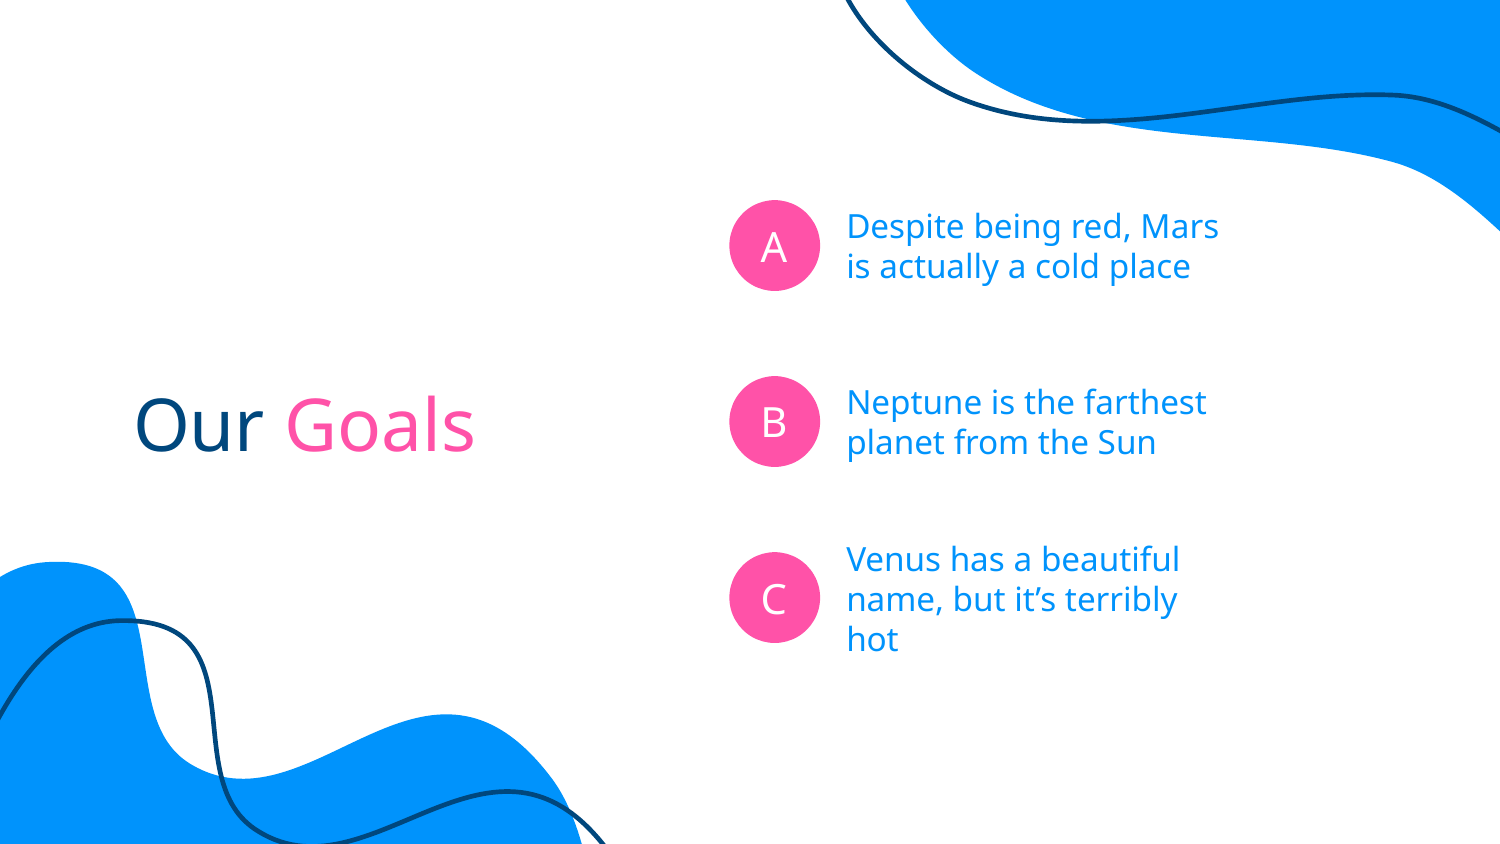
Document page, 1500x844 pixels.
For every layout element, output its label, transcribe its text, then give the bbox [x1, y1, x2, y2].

subtitle Despite being red, Mars is actually a cold place [831, 180, 1245, 311]
text_box [740, 451, 810, 467]
text_box [740, 200, 810, 216]
text_box [741, 276, 809, 291]
text_box [741, 376, 809, 391]
subtitle Neptune is the farthest planet from the Sun [831, 356, 1245, 487]
title C [714, 568, 831, 628]
title A [714, 216, 831, 276]
title Our Goals [118, 374, 520, 469]
text_box [740, 552, 810, 568]
subtitle Venus has a beautiful name, but it’s terribly hot [831, 533, 1245, 664]
text_box [741, 628, 809, 643]
title B [714, 391, 831, 451]
